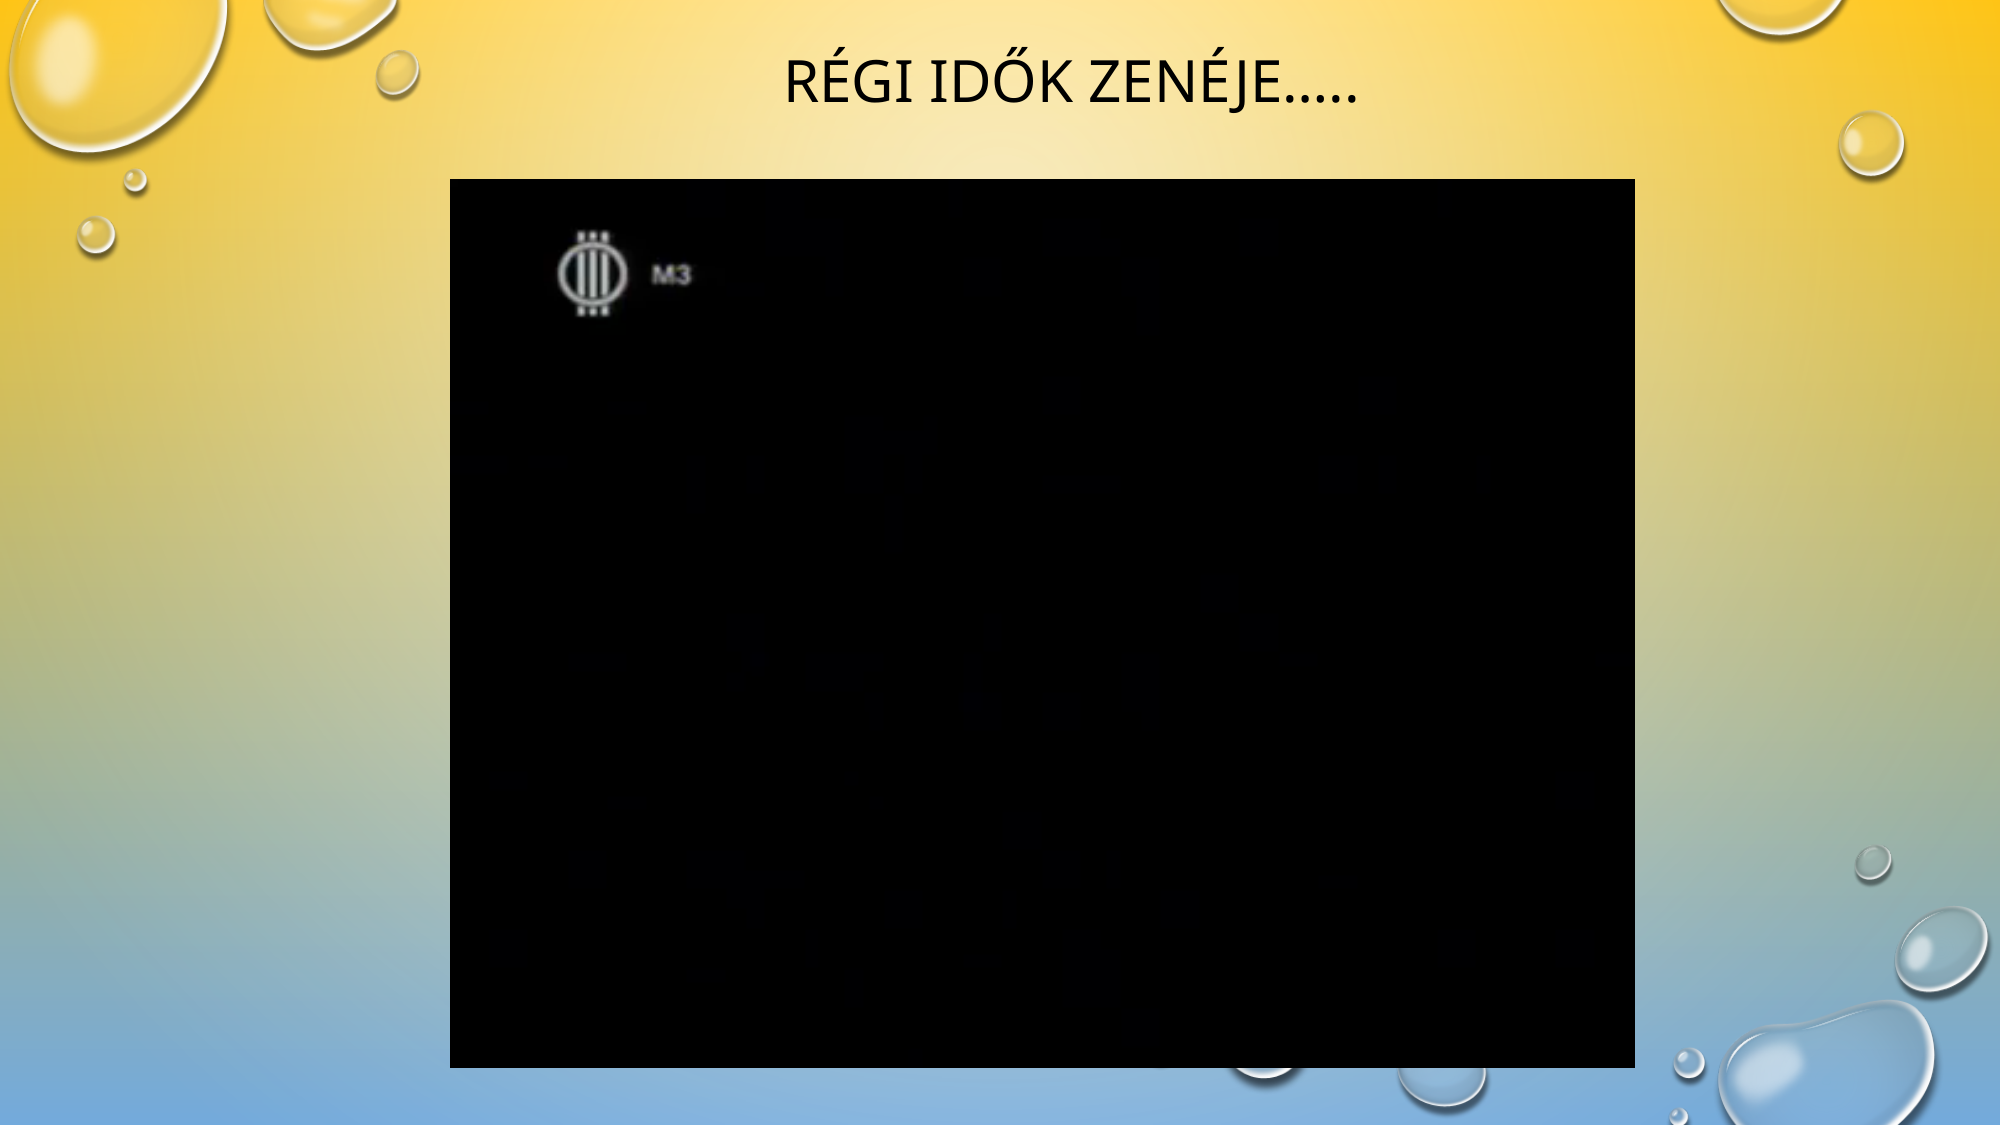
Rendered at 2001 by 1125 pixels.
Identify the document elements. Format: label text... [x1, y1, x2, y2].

picture [0, 0, 2000, 1125]
text_box Régi idők zenéje….. [679, 36, 1464, 122]
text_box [449, 178, 1636, 1069]
